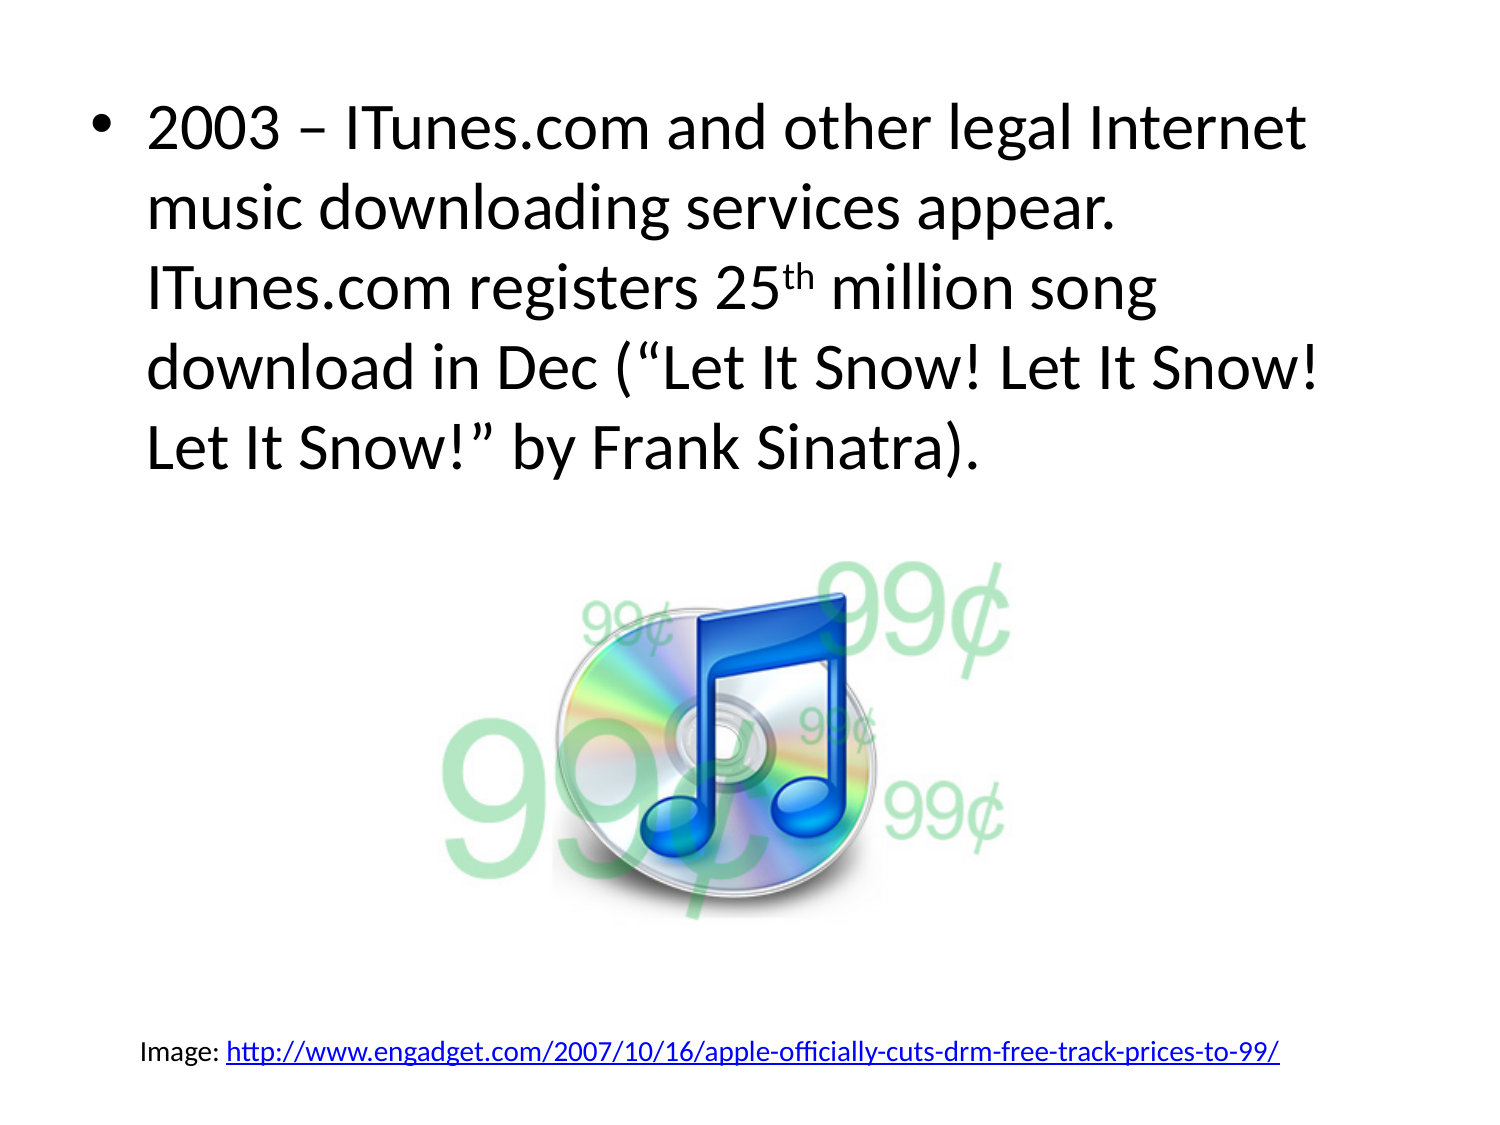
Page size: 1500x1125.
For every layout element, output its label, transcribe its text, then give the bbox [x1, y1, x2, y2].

picture [437, 549, 1023, 940]
text_box Image: http://www.engadget.com/2007/10/16/apple-officially-cuts-drm-free-track-prices-to-99/ [124, 1024, 1400, 1075]
list 2003 – ITunes.com and other legal Internet music downloading services appear. ITunes.com registers 25th million song download in Dec (“Let It Snow! Let It Snow! Let It Snow!” by Frank Sinatra). [75, 75, 1425, 1005]
